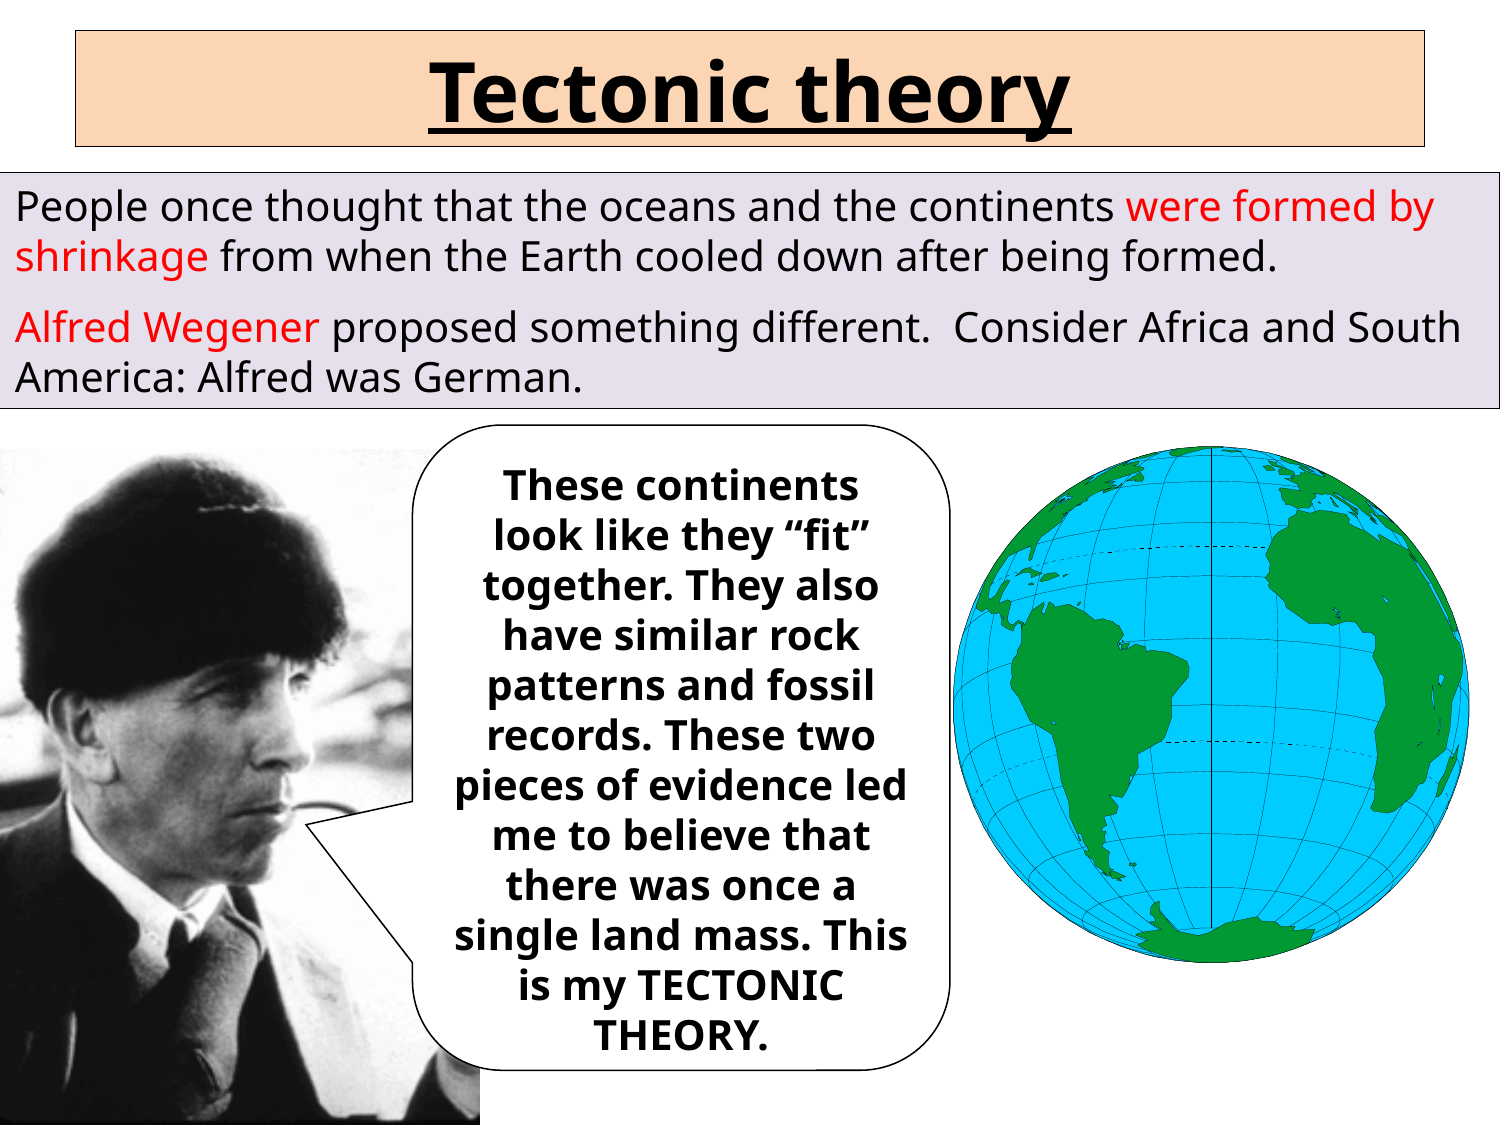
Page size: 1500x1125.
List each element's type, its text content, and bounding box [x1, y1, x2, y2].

title Tectonic theory [75, 30, 1425, 147]
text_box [950, 444, 1472, 966]
text_box People once thought that the oceans and the continents were formed by shrinkage from when the Earth cooled down after being formed. Alfred Wegener proposed something different. Consider Africa and South America: Alfred was German. [0, 172, 1500, 409]
picture [0, 449, 480, 1125]
text_box These continents look like they “fit” together. They also have similar rock patterns and fossil records. These two pieces of evidence led me to believe that there was once a single land mass. This is my TECTONIC THEORY. [442, 425, 950, 1071]
